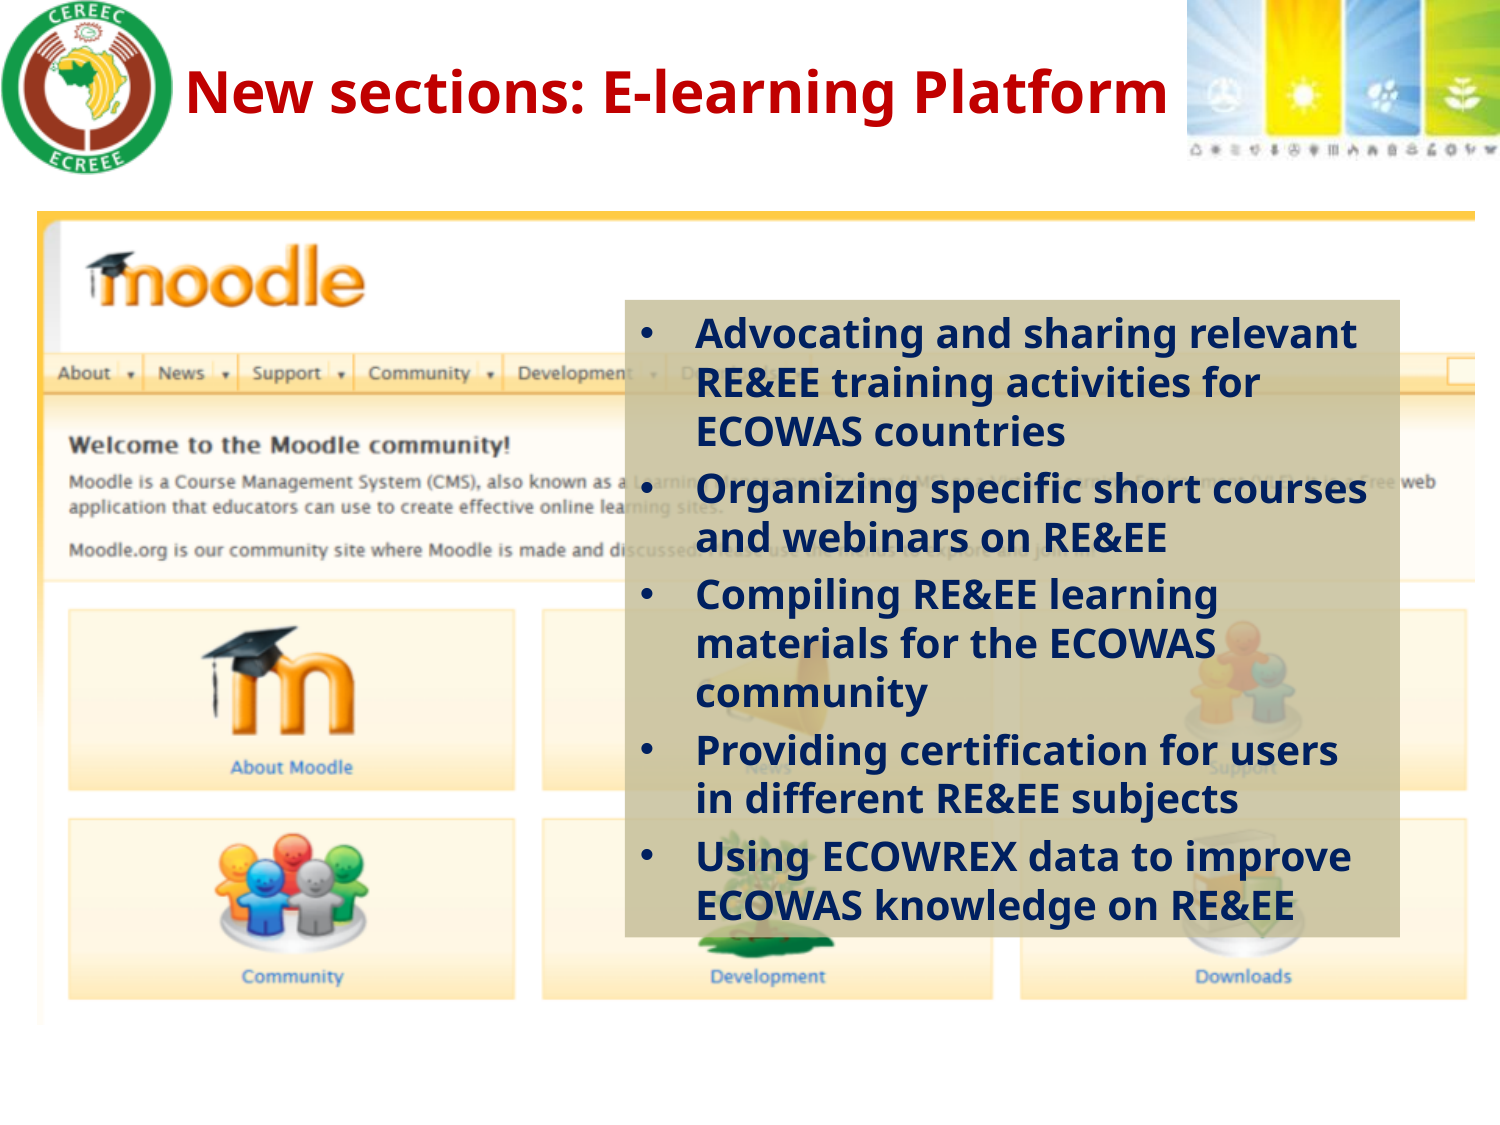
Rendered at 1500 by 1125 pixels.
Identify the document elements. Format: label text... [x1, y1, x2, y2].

picture [37, 211, 1476, 1026]
picture [1187, 0, 1500, 162]
picture [0, 0, 174, 176]
text_box New sections: E-learning Platform [178, 50, 1182, 131]
